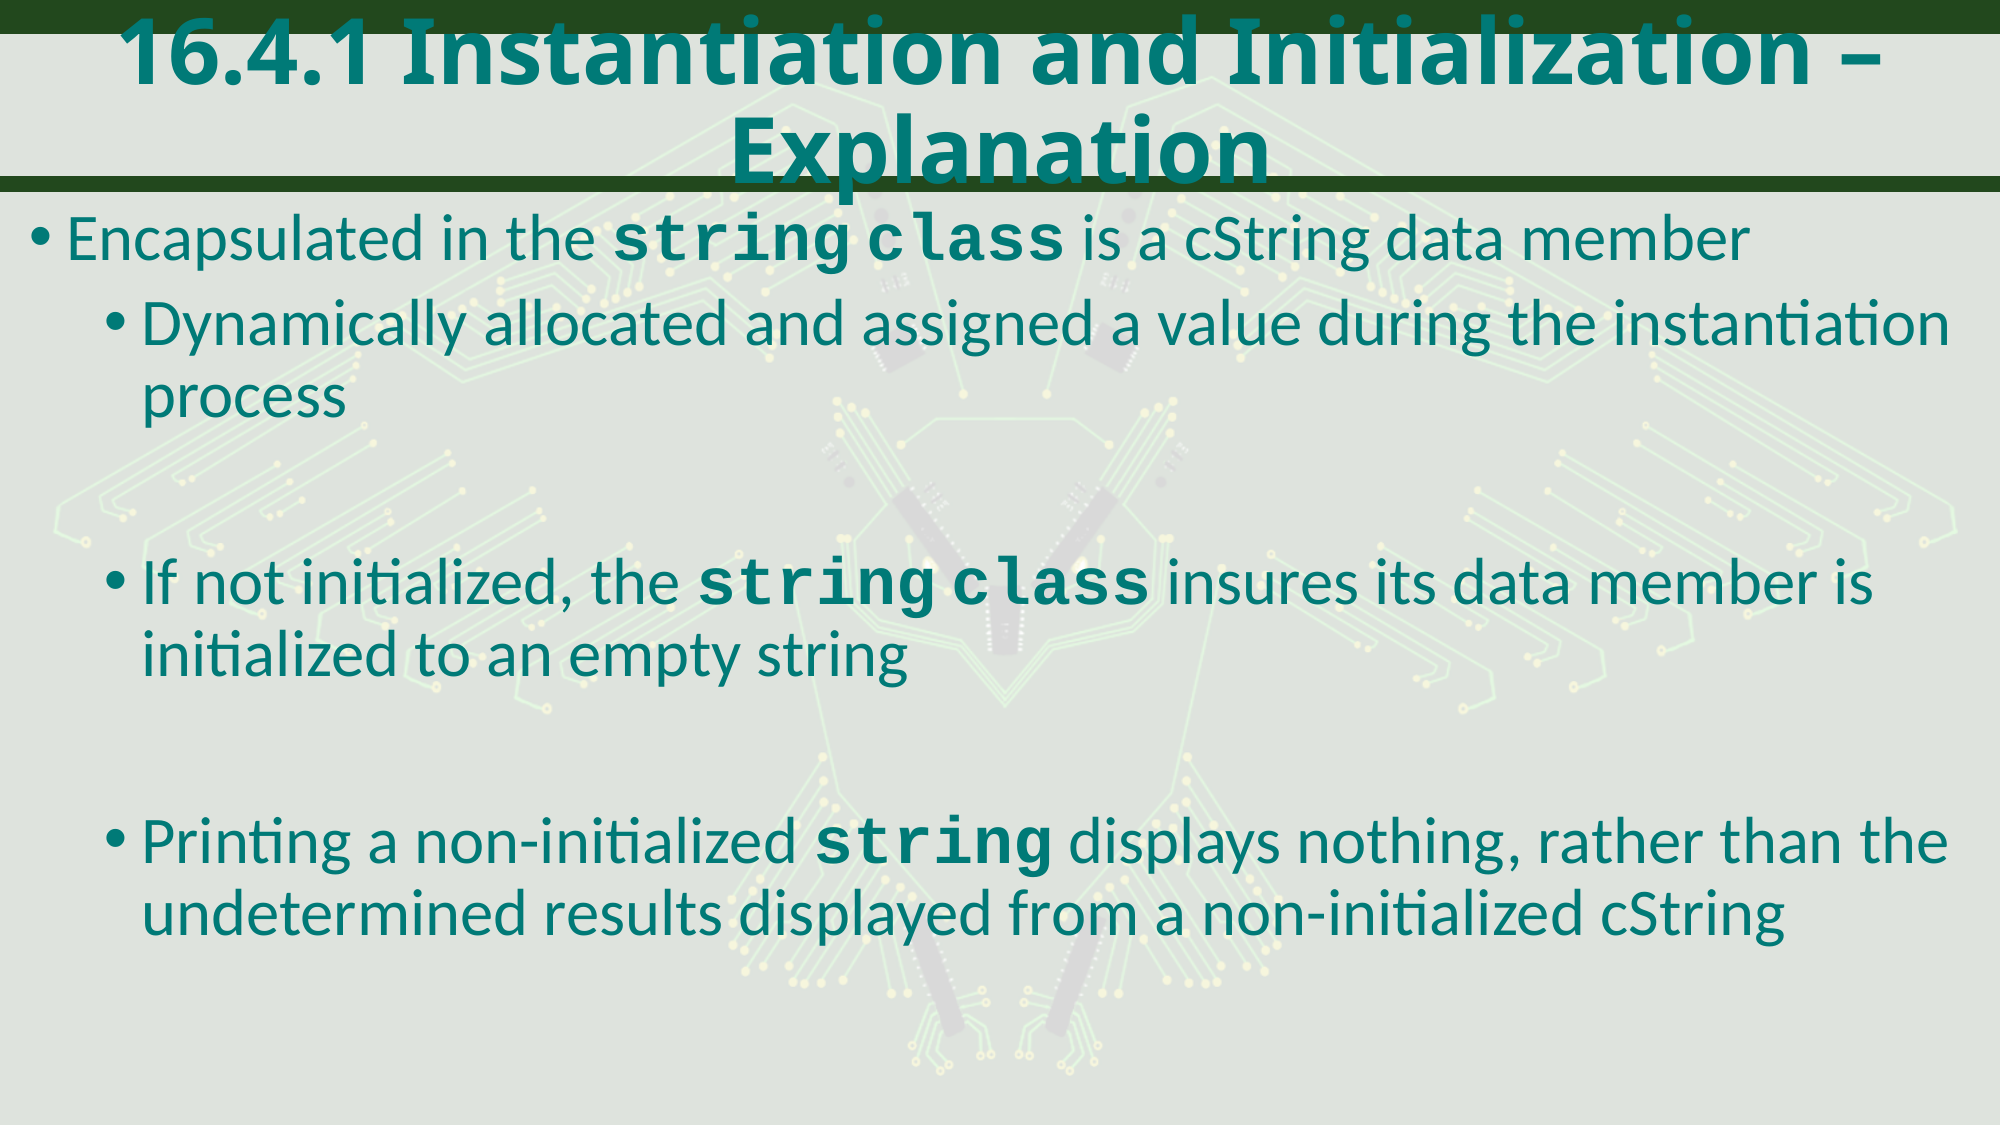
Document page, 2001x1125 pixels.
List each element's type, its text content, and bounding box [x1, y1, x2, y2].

title 16.4.1 Instantiation and Initialization – Explanation [13, 36, 1989, 173]
list Encapsulated in the string class is a cString data member Dynamically allocated and assigned a value during the instantiation process If not initialized, the string class insures its data member is initialized to an empty string Printing a non-initialized string displays nothing, rather than the undetermined results displayed from a non-initialized cString [13, 195, 1989, 1014]
